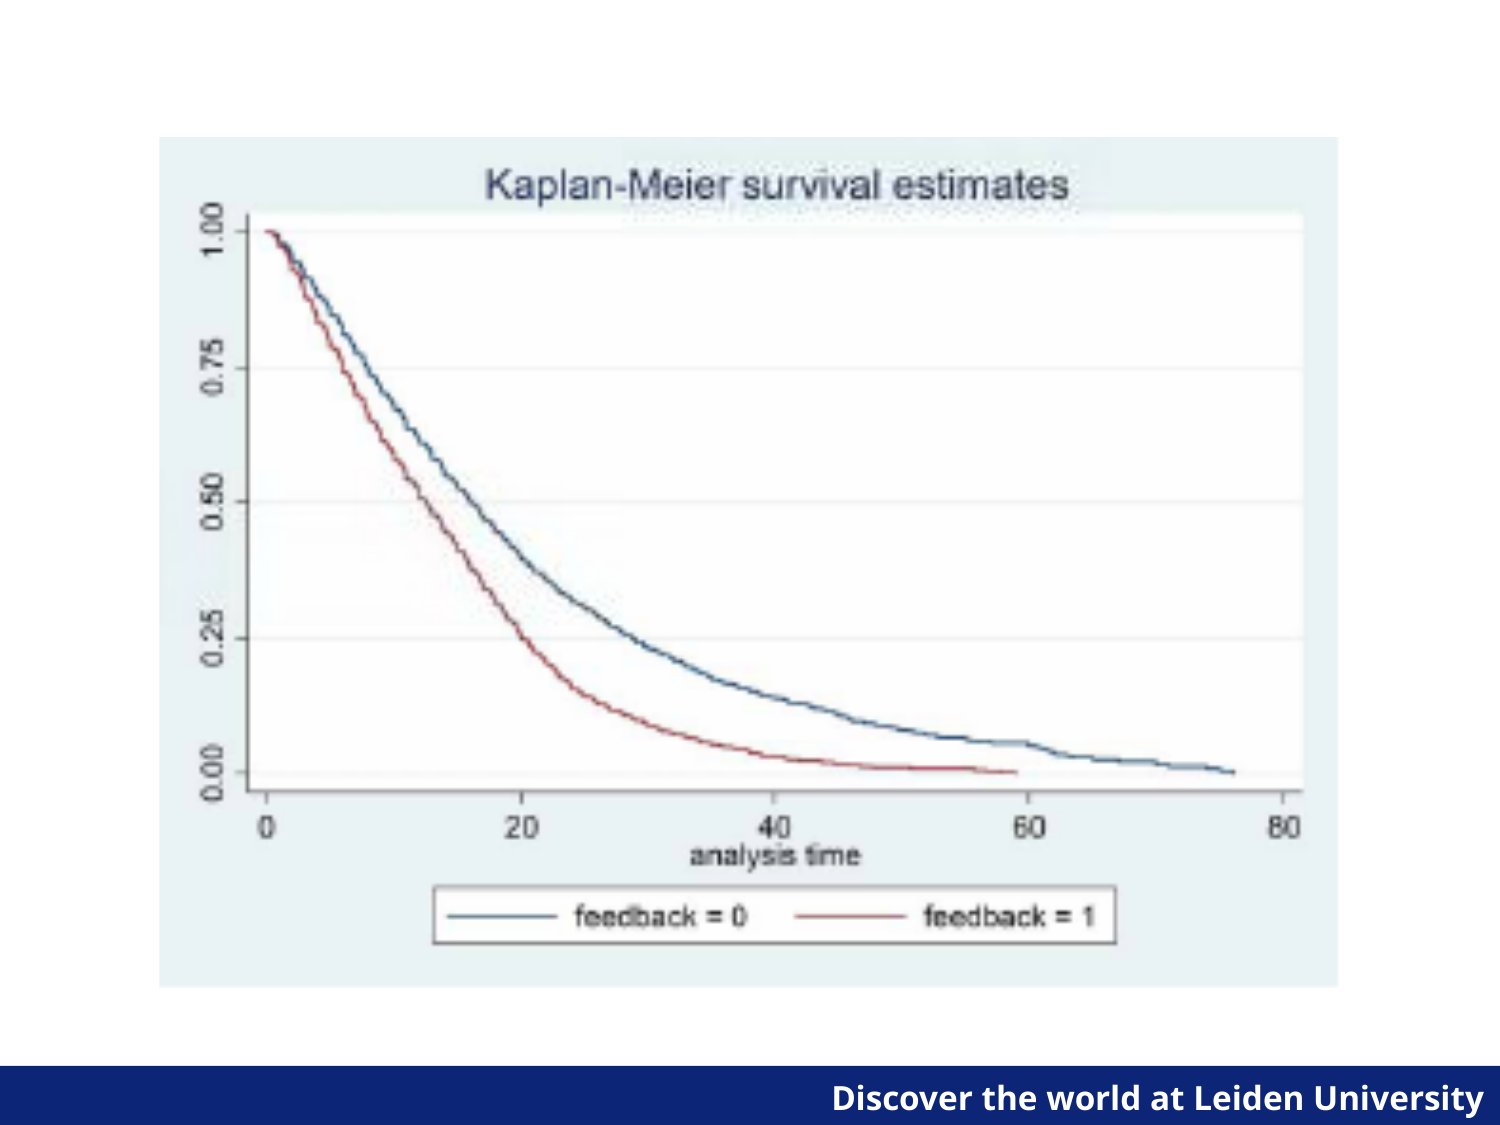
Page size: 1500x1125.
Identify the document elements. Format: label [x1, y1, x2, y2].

picture [159, 136, 1345, 988]
